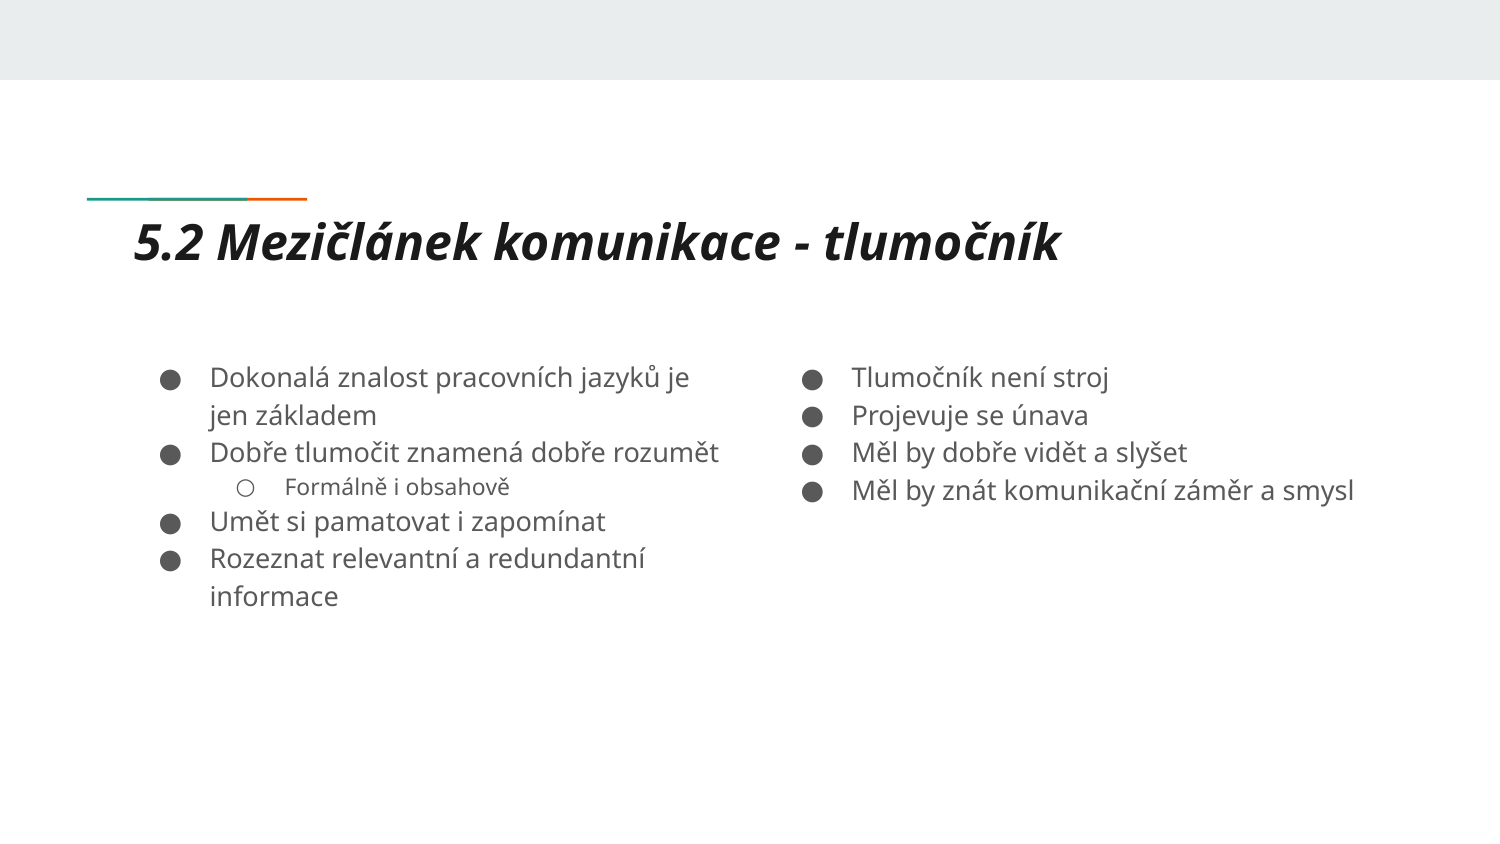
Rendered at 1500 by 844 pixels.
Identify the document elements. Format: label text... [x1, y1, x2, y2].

list Tlumočník není stroj Projevuje se únava Měl by dobře vidět a slyšet Měl by znát komunikační záměr a smysl [761, 341, 1381, 712]
list Dokonalá znalost pracovních jazyků je jen základem Dobře tlumočit znamená dobře rozumět Formálně i obsahově Umět si pamatovat i zapomínat Rozeznat relevantní a redundantní informace [119, 341, 739, 712]
title 5.2 Mezičlánek komunikace - tlumočník [119, 195, 1381, 283]
